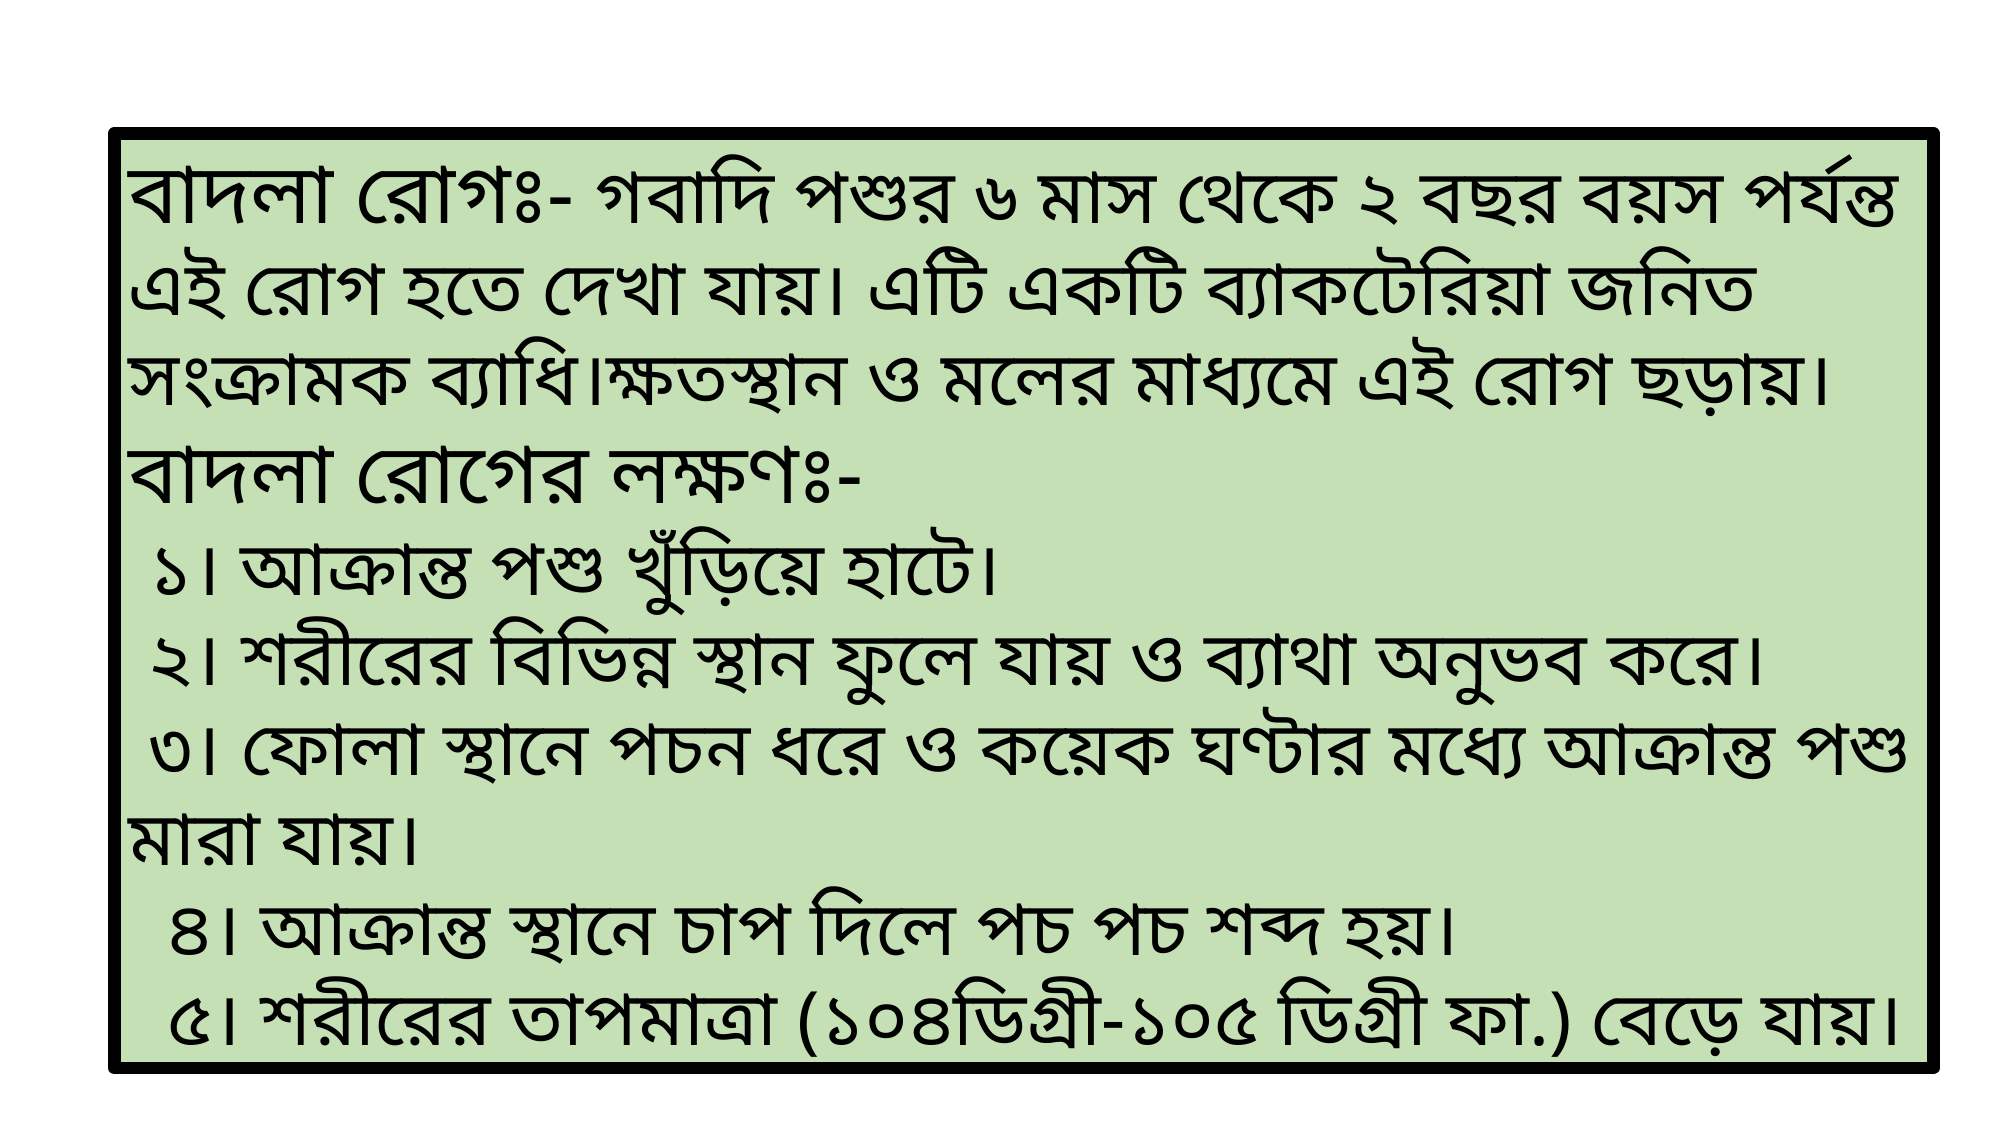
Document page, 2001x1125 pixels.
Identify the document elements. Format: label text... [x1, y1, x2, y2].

text_box বাদলা রোগঃ- গবাদি পশুর ৬ মাস থেকে ২ বছর বয়স পর্যন্ত এই রোগ হতে দেখা যায়। এটি একটি ব্যাকটেরিয়া জনিত সংক্রামক ব্যাধি।ক্ষতস্থান ও মলের মাধ্যমে এই রোগ ছড়ায়। বাদলা রোগের লক্ষণঃ- ১। আক্রান্ত পশু খুঁড়িয়ে হাটে। ২। শরীরের বিভিন্ন স্থান ফুলে যায় ও ব্যাথা অনুভব করে। ৩। ফোলা স্থানে পচন ধরে ও কয়েক ঘণ্টার মধ্যে আক্রান্ত পশু মারা যায়। ৪। আক্রান্ত স্থানে চাপ দিলে পচ পচ শব্দ হয়। ৫। শরীরের তাপমাত্রা (১০৪ডিগ্রী-১০৫ ডিগ্রী ফা.) বেড়ে যায়। [114, 133, 1934, 1068]
